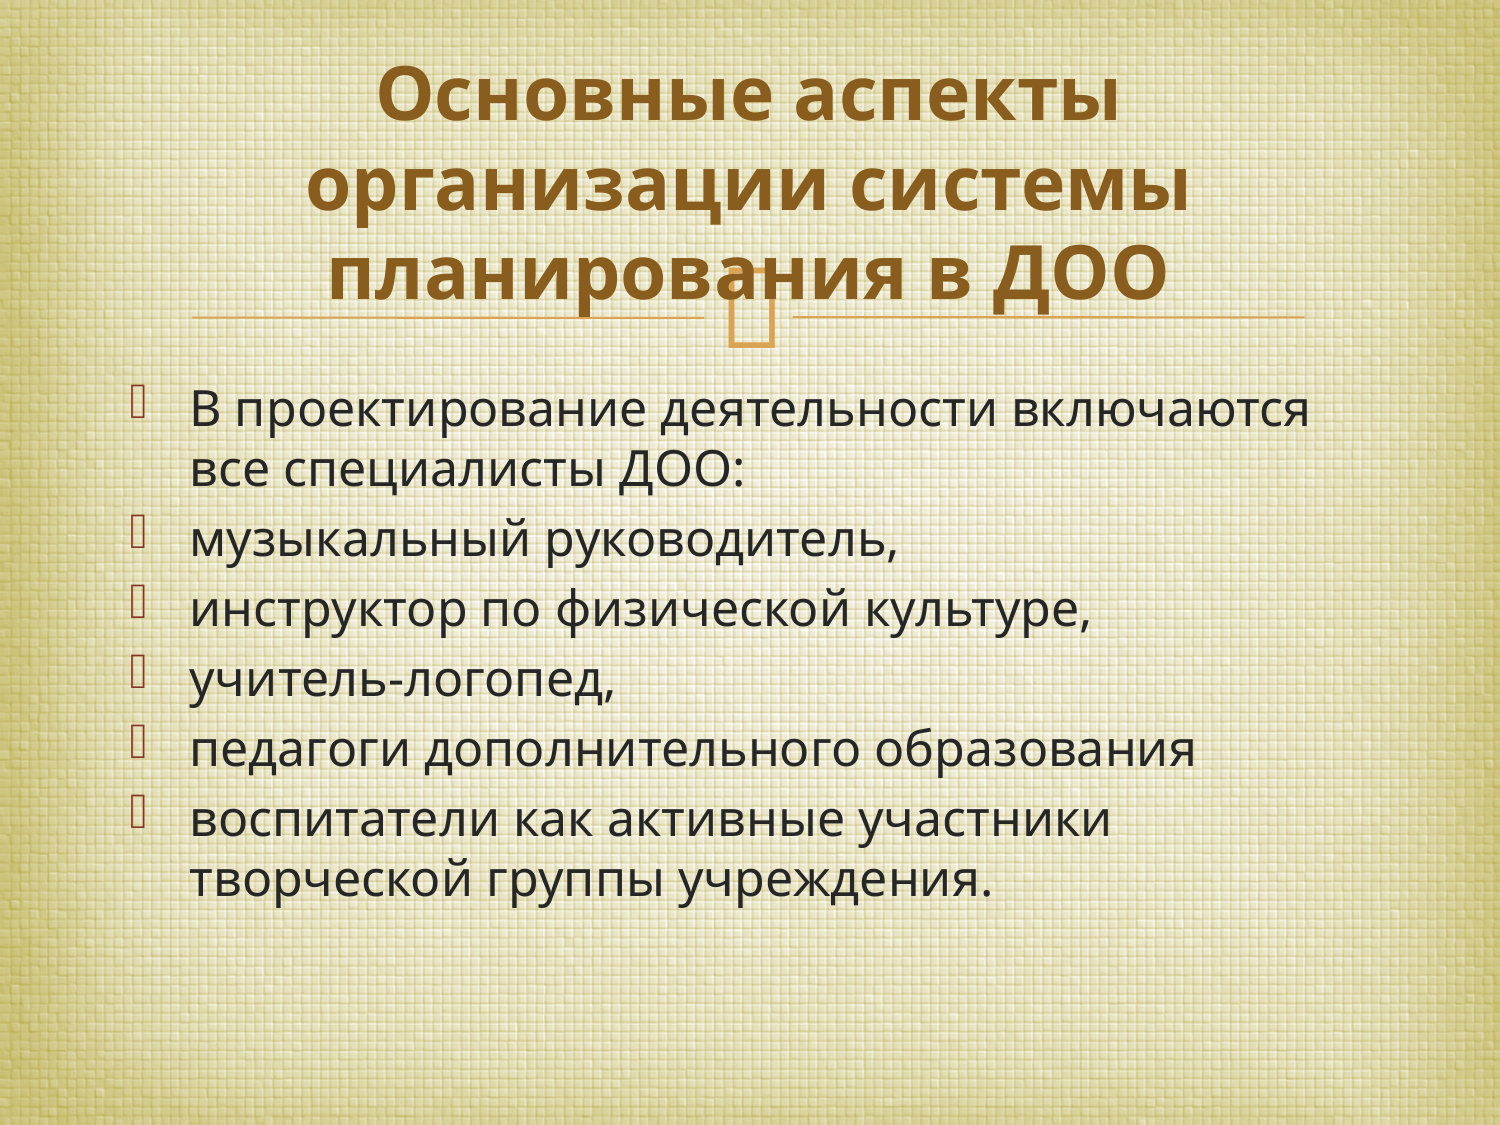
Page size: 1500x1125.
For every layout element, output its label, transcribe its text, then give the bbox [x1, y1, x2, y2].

title Основные аспекты организации системы планирования в ДОО [112, 93, 1386, 267]
list В проектирование деятельности включаются все специалисты ДОО: музыкальный руководитель, инструктор по физической культуре, учитель-логопед, педагоги дополнительного образования воспитатели как активные участники творческой группы учреждения. [114, 368, 1386, 1005]
